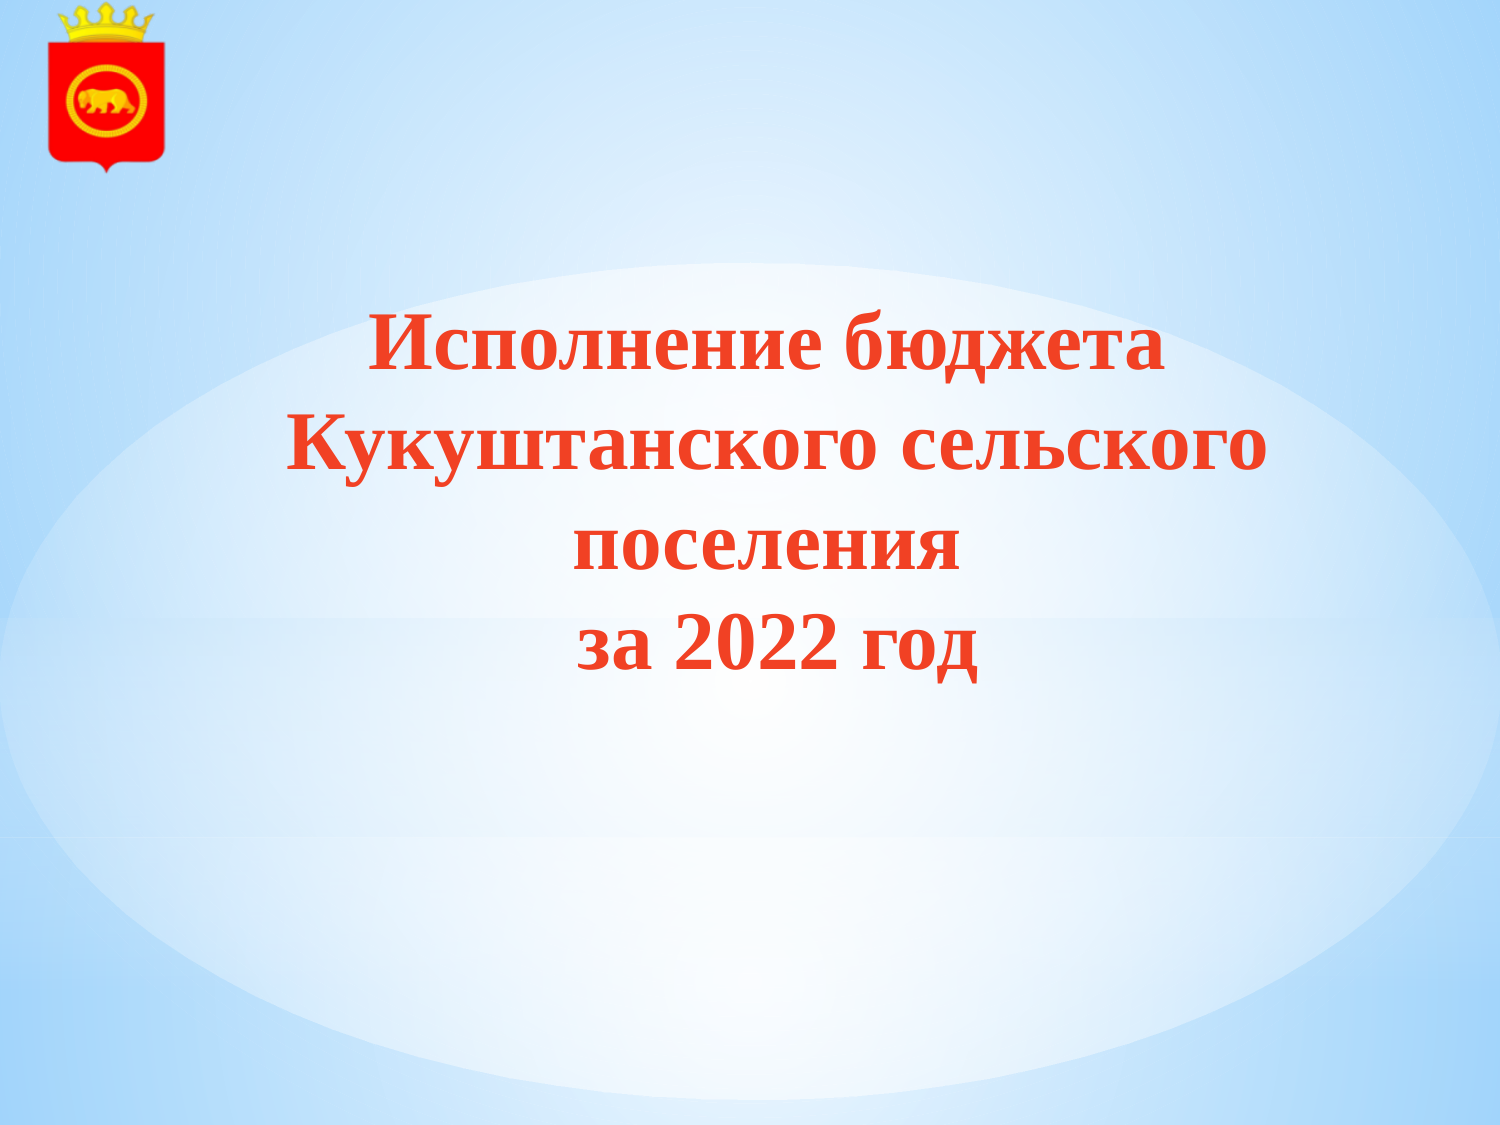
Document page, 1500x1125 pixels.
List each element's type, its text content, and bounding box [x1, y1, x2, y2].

picture [46, 1, 166, 175]
text_box Исполнение бюджета Кукуштанского сельского поселения за 2022 год [64, 278, 1471, 694]
